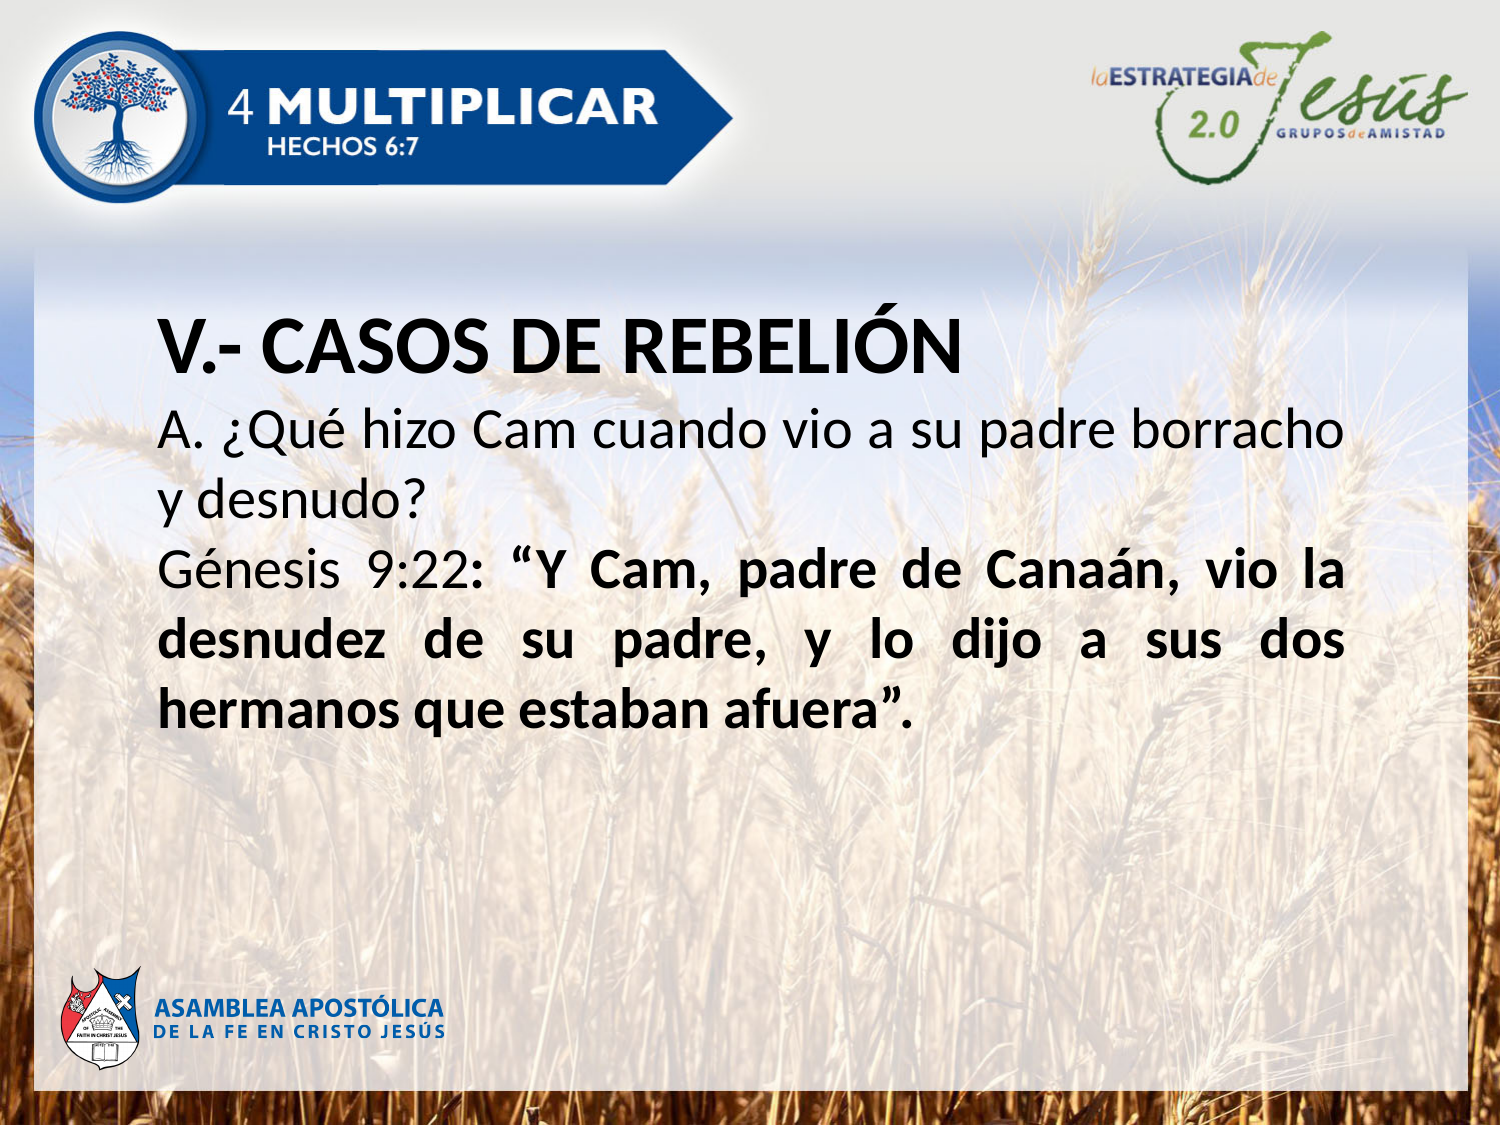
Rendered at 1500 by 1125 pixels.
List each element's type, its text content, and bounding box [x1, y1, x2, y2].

picture [0, 0, 1500, 1125]
text_box V.- CASOS DE REBELIÓN A. ¿Qué hizo Cam cuando vio a su padre borracho y desnudo? Génesis 9:22: “Y Cam, padre de Canaán, vio la desnudez de su padre, y lo dijo a sus dos hermanos que estaban afuera”. [142, 283, 1361, 748]
